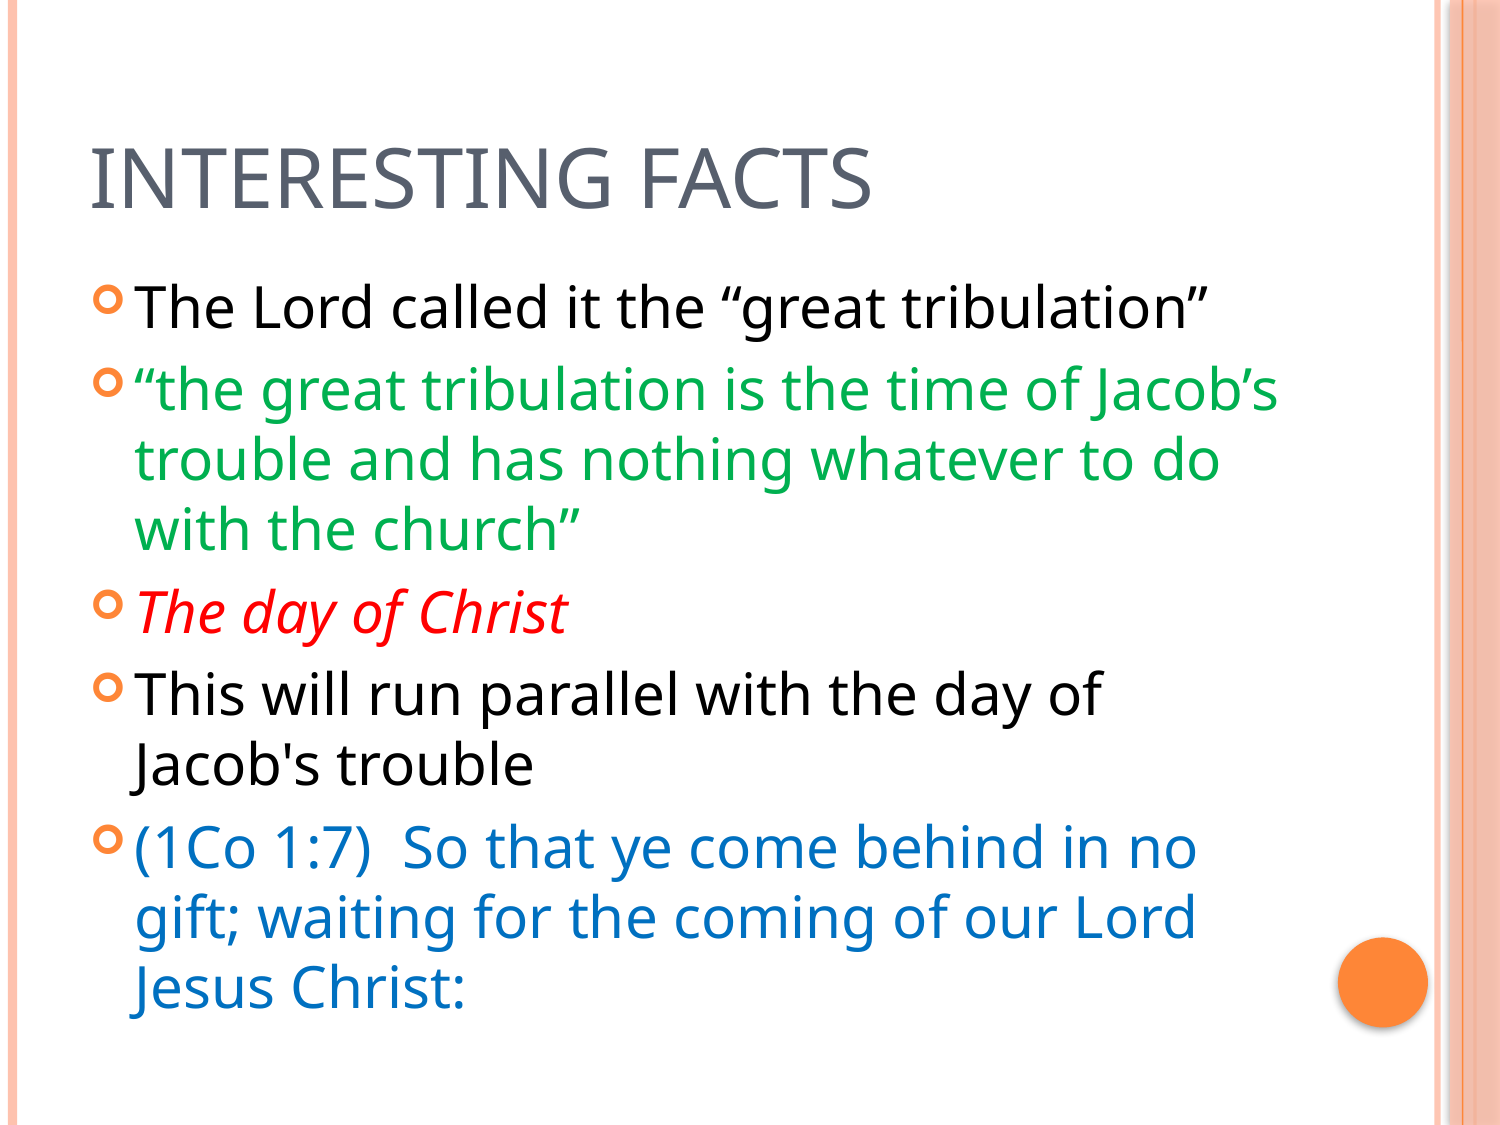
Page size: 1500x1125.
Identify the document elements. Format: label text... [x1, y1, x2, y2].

list The Lord called it the “great tribulation” “the great tribulation is the time of Jacob’s trouble and has nothing whatever to do with the church” The day of Christ This will run parallel with the day of Jacob's trouble (1Co 1:7) So that ye come behind in no gift; waiting for the coming of our Lord Jesus Christ: [75, 262, 1300, 1062]
title Interesting Facts [75, 45, 1300, 233]
